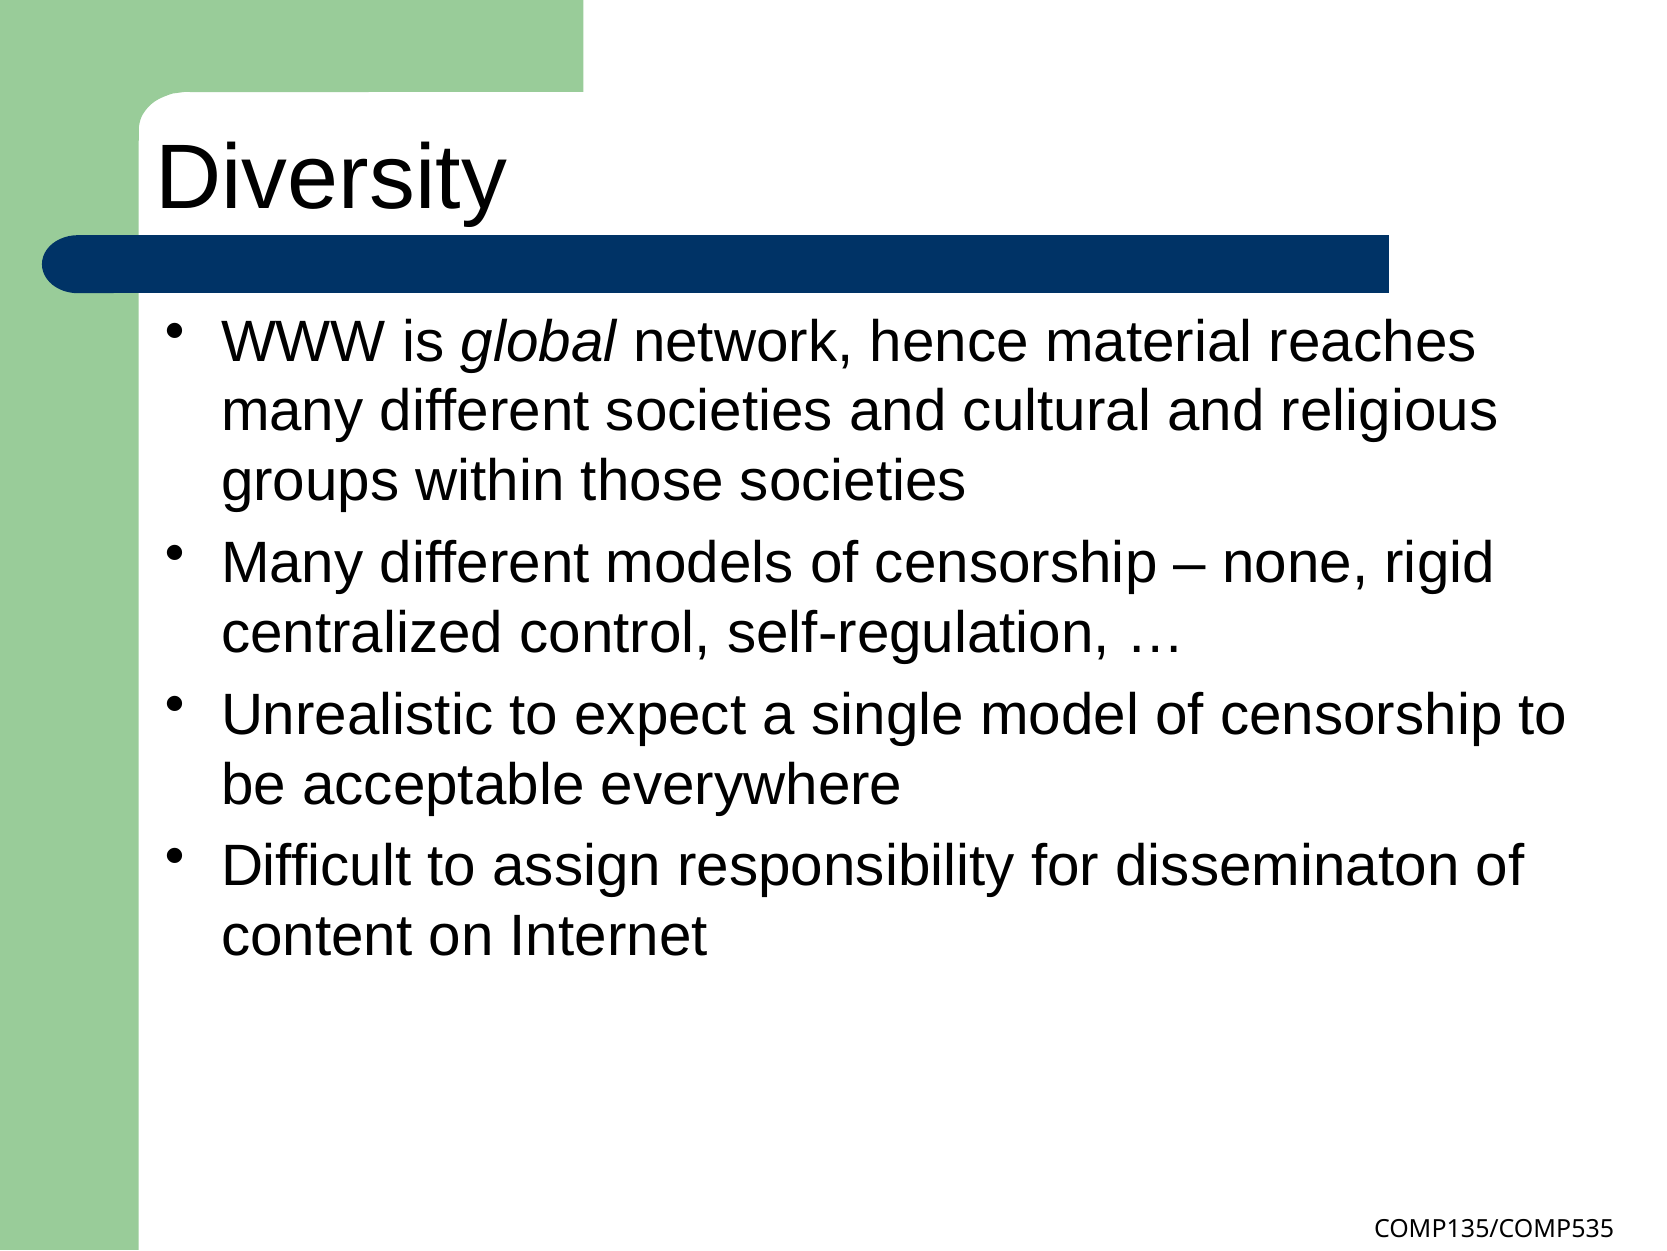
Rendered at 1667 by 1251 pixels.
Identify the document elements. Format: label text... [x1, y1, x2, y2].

list WWW is global network, hence material reaches many different societies and cultural and religious groups within those societies Many different models of censorship – none, rigid centralized control, self-regulation, … Unrealistic to expect a single model of censorship to be acceptable everywhere Difficult to assign responsibility for disseminaton of content on Internet [147, 294, 1590, 1122]
title Diversity [138, 104, 1584, 236]
